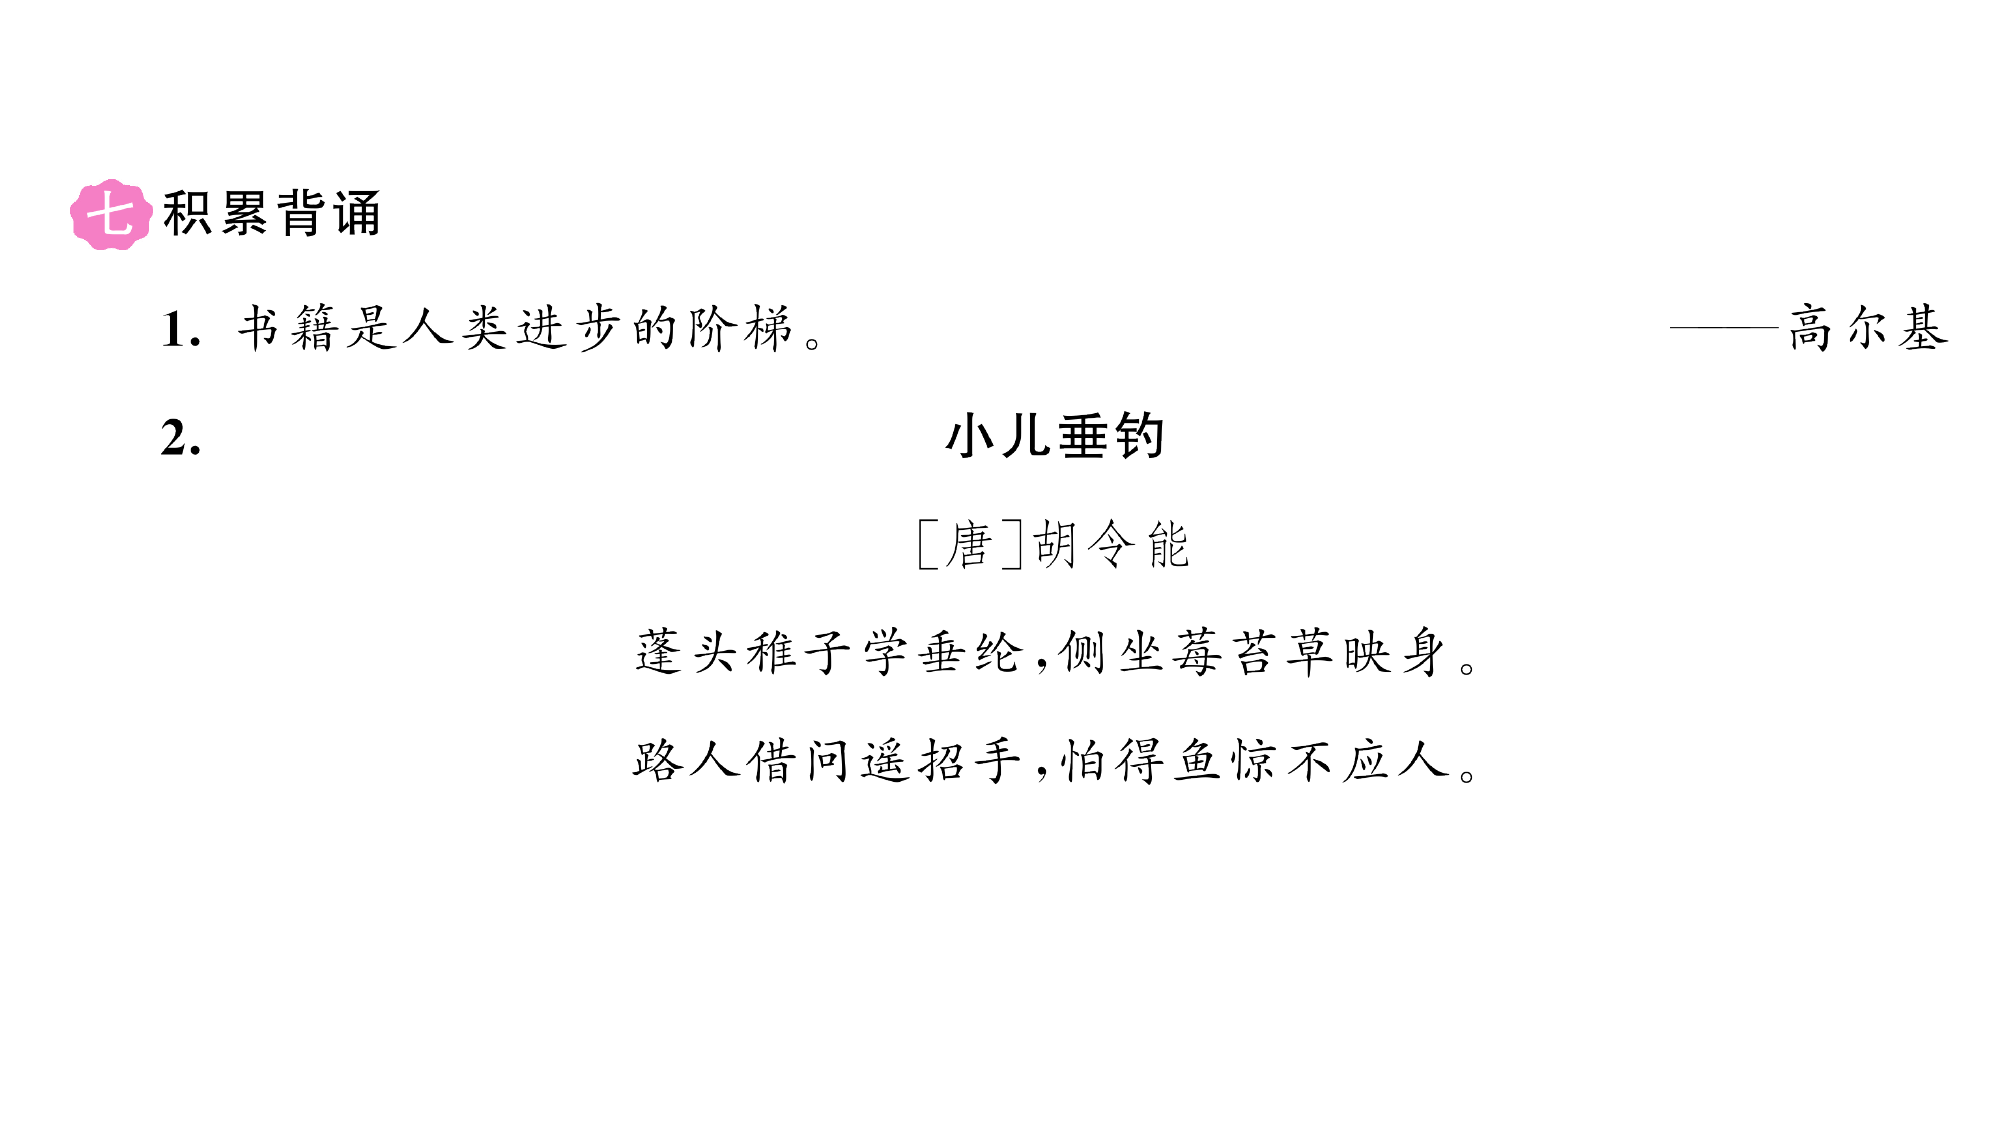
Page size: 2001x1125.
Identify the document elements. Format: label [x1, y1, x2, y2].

picture [66, 137, 1957, 791]
